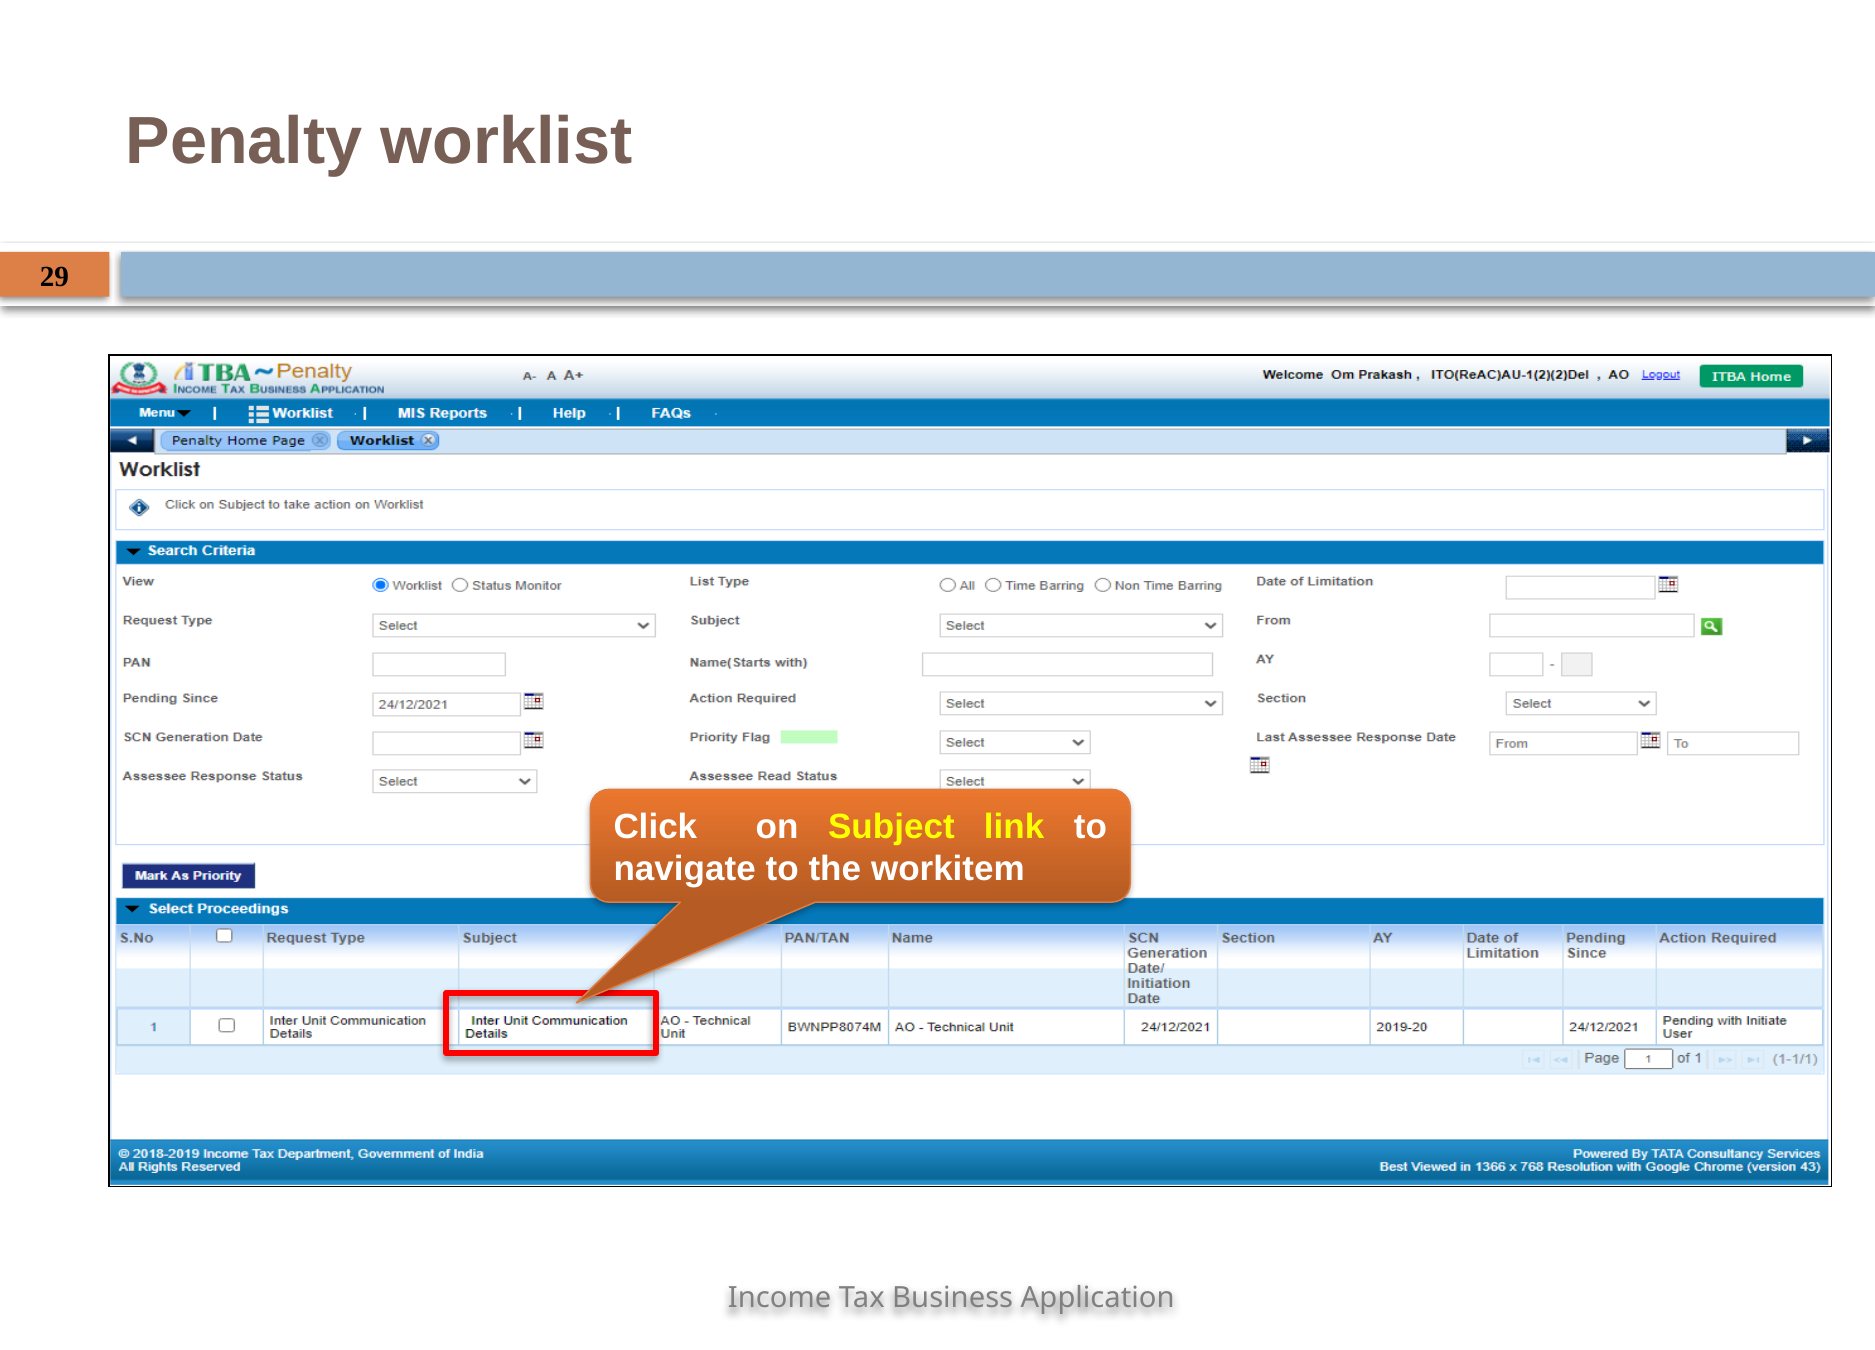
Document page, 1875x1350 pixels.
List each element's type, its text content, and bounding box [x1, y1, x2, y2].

picture [109, 355, 1832, 1186]
slide_number 29 [0, 250, 110, 299]
title Penalty worklist [125, 45, 1798, 240]
